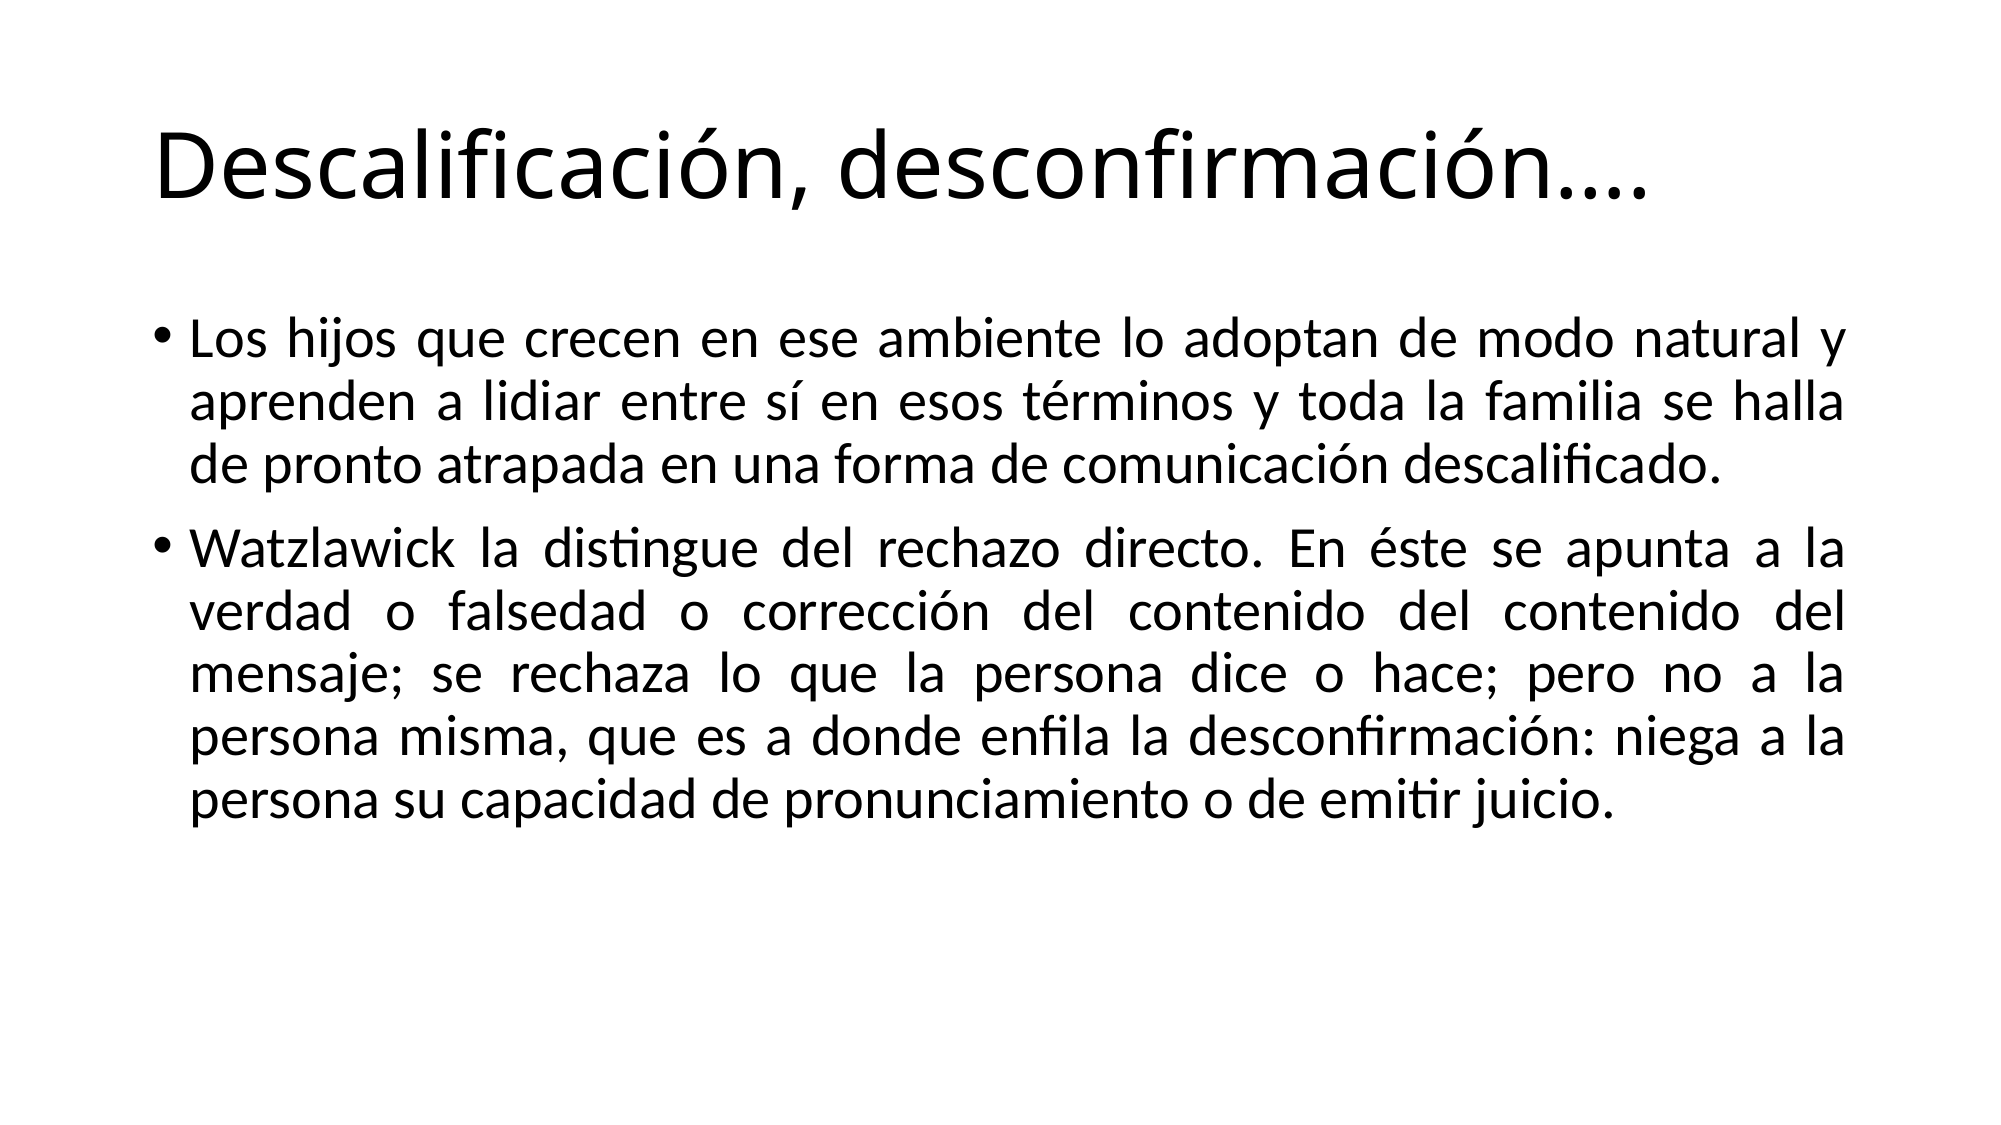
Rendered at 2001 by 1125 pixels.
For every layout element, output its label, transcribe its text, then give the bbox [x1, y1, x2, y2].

title Descalificación, desconfirmación…. [137, 59, 1863, 278]
list Los hijos que crecen en ese ambiente lo adoptan de modo natural y aprenden a lidiar entre sí en esos términos y toda la familia se halla de pronto atrapada en una forma de comunicación descalificado. Watzlawick la distingue del rechazo directo. En éste se apunta a la verdad o falsedad o corrección del contenido del contenido del mensaje; se rechaza lo que la persona dice o hace; pero no a la persona misma, que es a donde enfila la desconfirmación: niega a la persona su capacidad de pronunciamiento o de emitir juicio. [137, 299, 1863, 1014]
